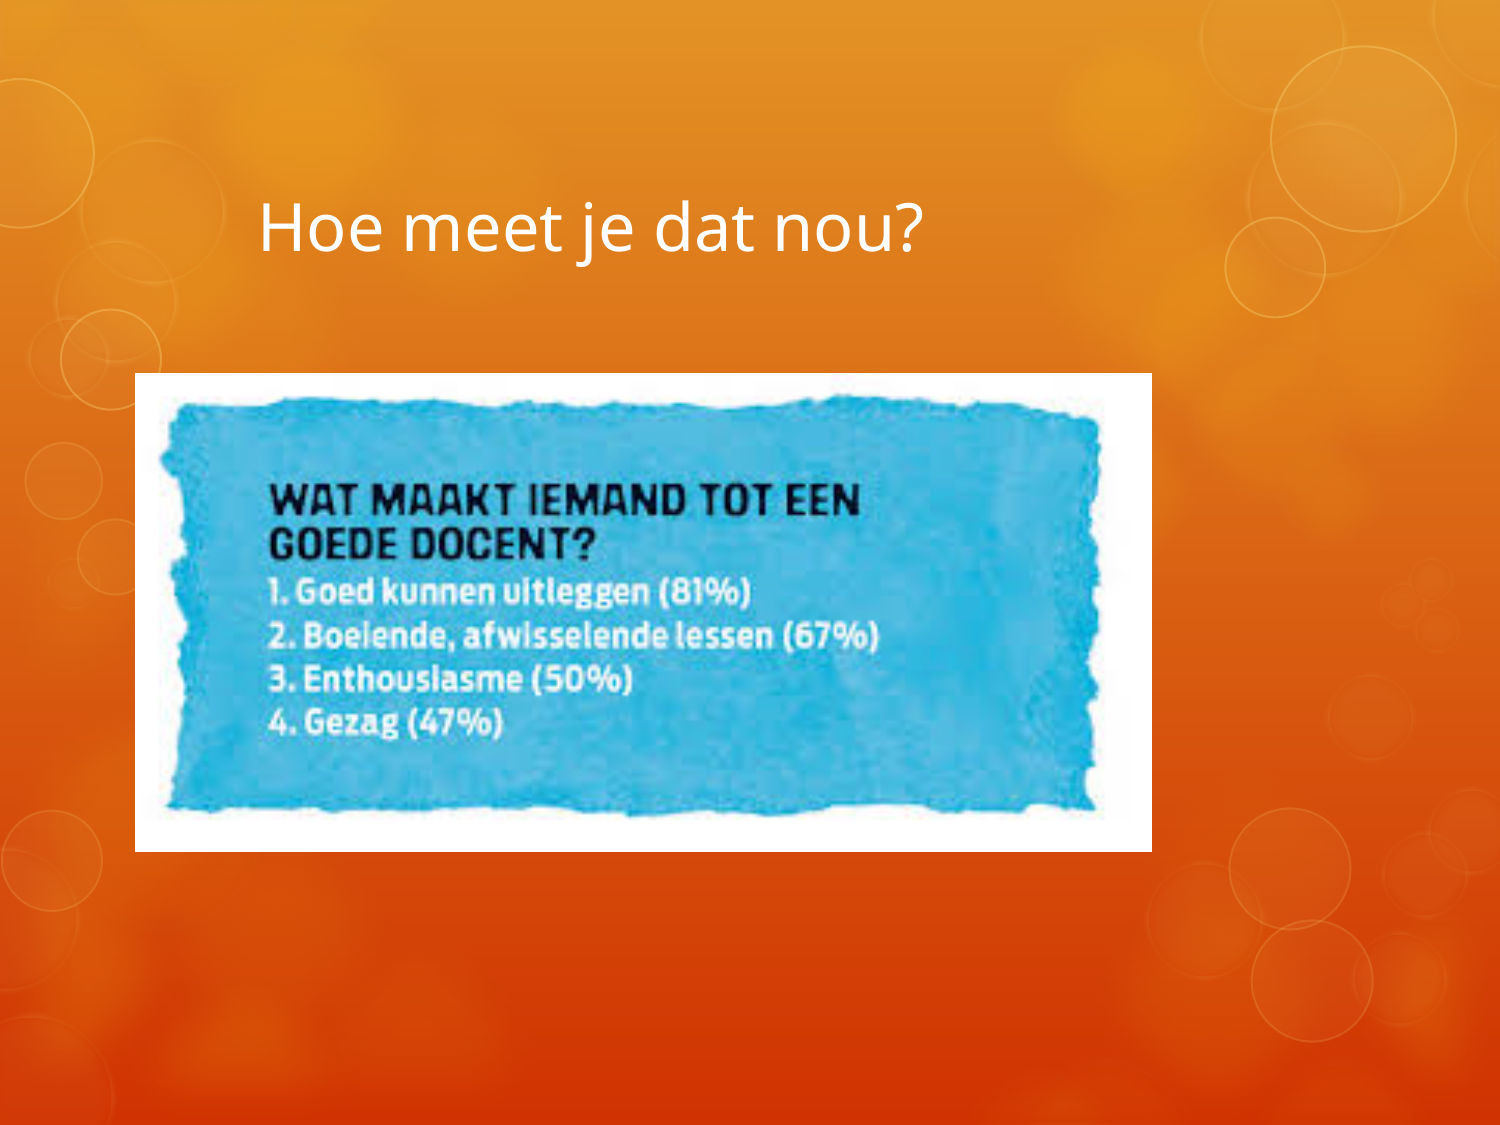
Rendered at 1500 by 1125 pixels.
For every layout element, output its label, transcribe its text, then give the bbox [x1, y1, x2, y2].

title Hoe meet je dat nou? [242, 149, 1411, 301]
picture [135, 372, 1153, 853]
